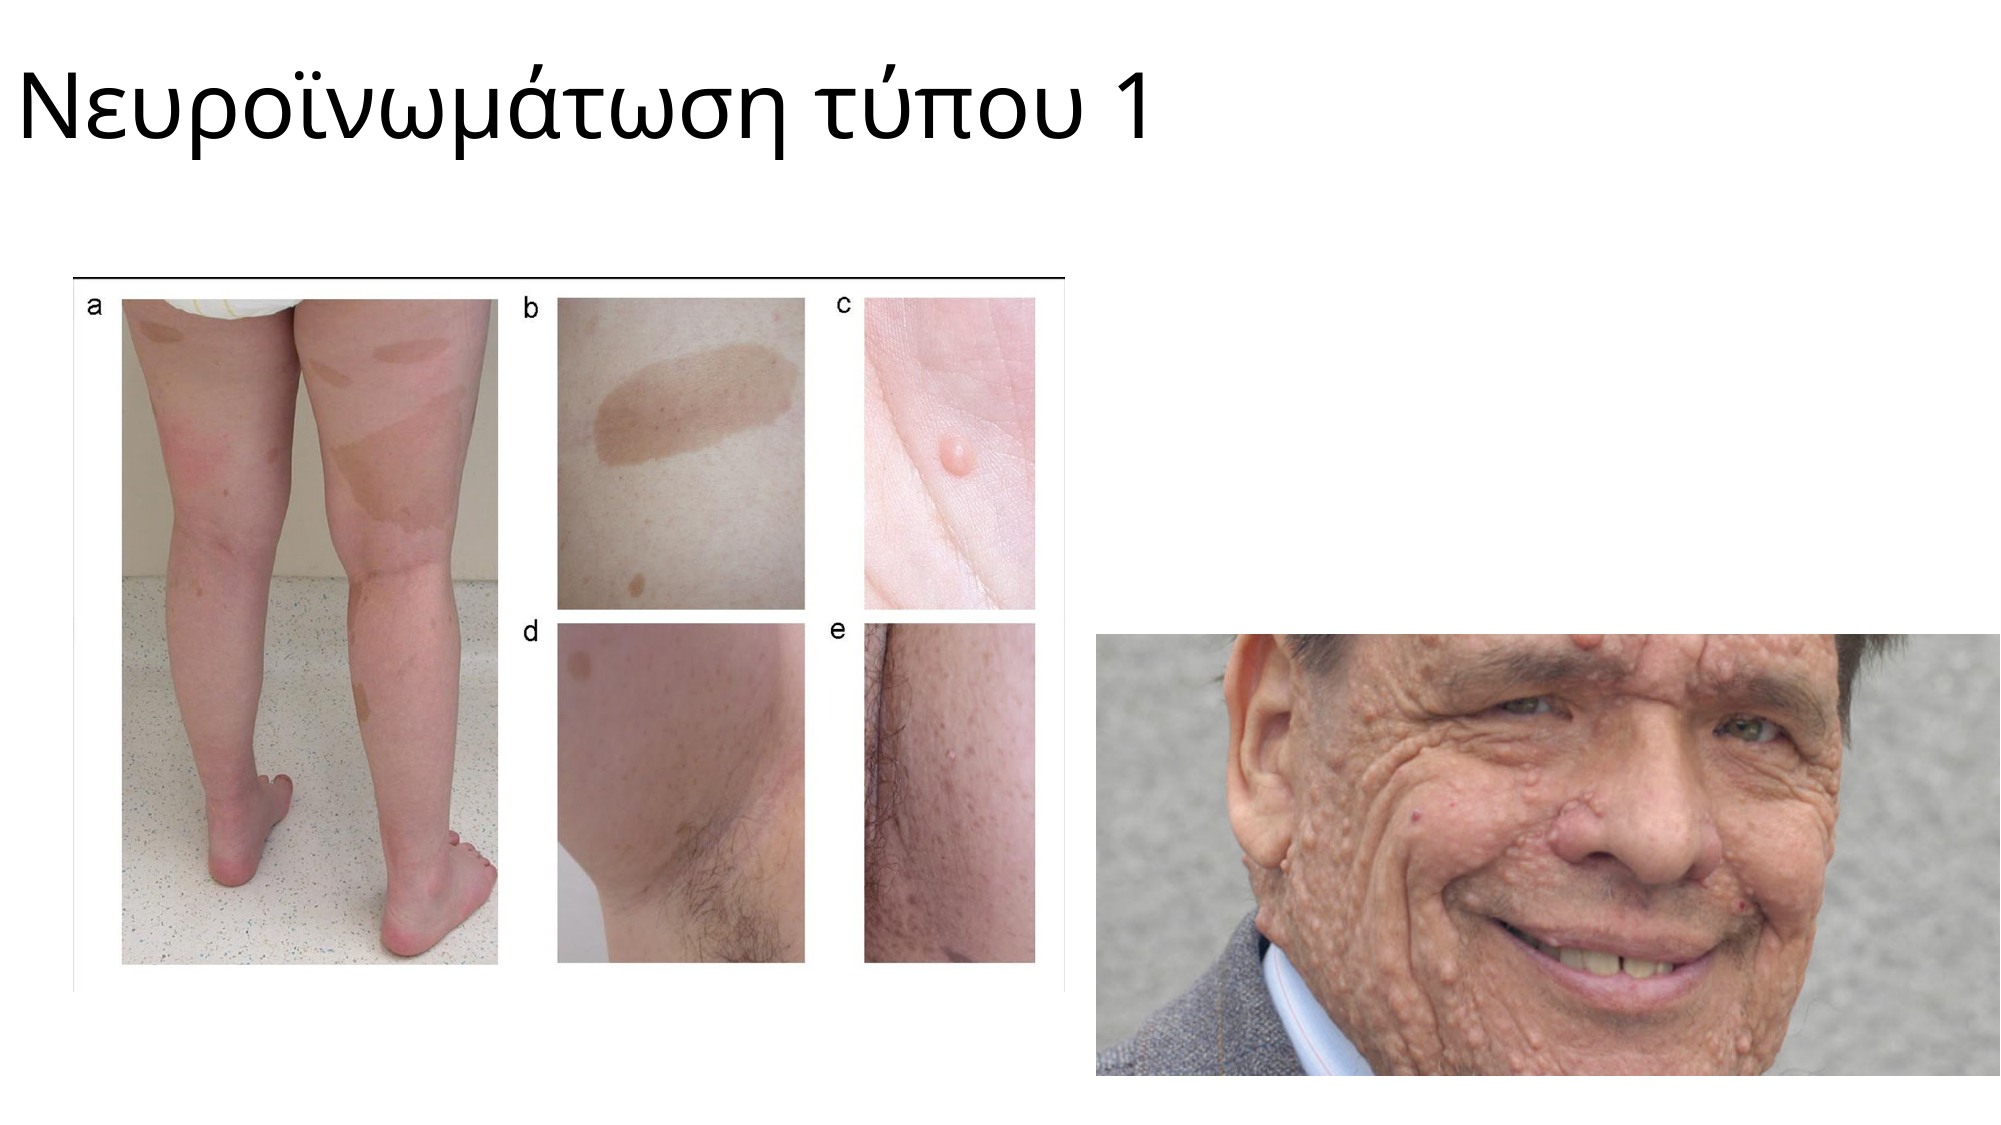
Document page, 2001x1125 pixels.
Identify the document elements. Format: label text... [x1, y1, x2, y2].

title Νευροϊνωμάτωση τύπου 1 [0, 0, 1725, 218]
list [73, 277, 1065, 992]
picture [1095, 634, 2000, 1076]
